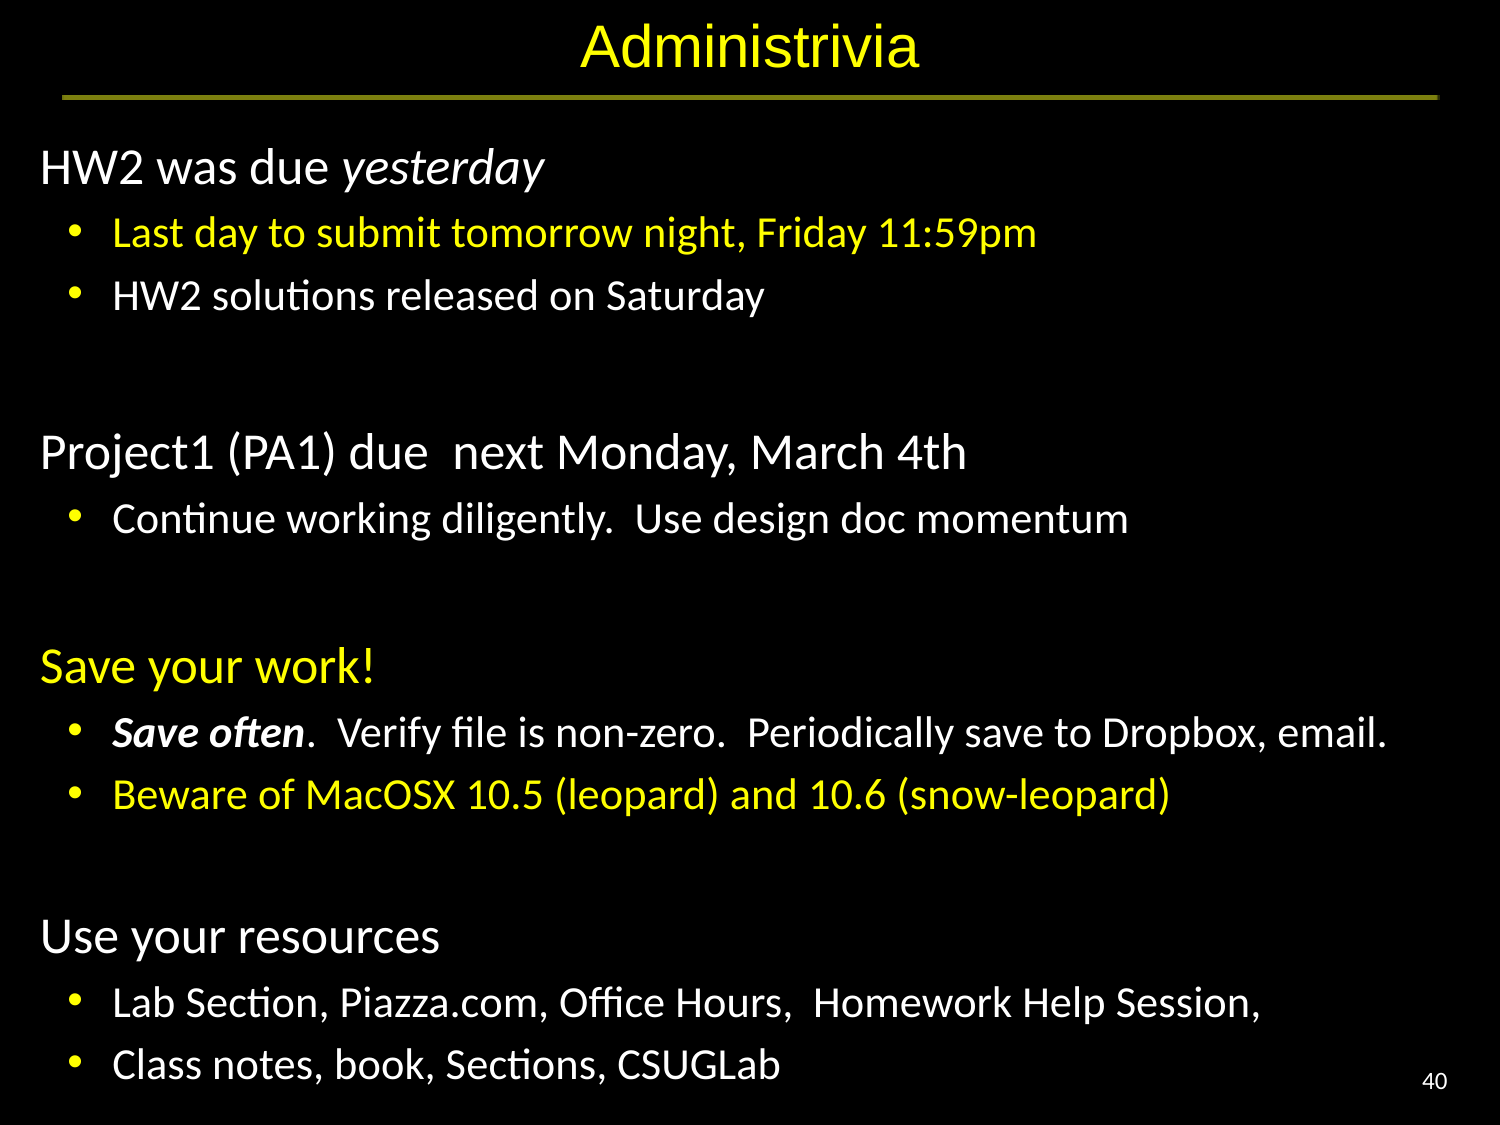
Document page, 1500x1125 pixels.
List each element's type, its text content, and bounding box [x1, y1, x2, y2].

title Administrivia [37, 0, 1463, 88]
picture [62, 95, 1440, 100]
list HW2 was due yesterday Last day to submit tomorrow night, Friday 11:59pm HW2 solutions released on Saturday Project1 (PA1) due next Monday, March 4th Continue working diligently. Use design doc momentum Save your work! Save often. Verify file is non-zero. Periodically save to Dropbox, email. Beware of MacOSX 10.5 (leopard) and 10.6 (snow-leopard) Use your resources Lab Section, Piazza.com, Office Hours, Homework Help Session, Class notes, book, Sections, CSUGLab [24, 125, 1500, 1100]
